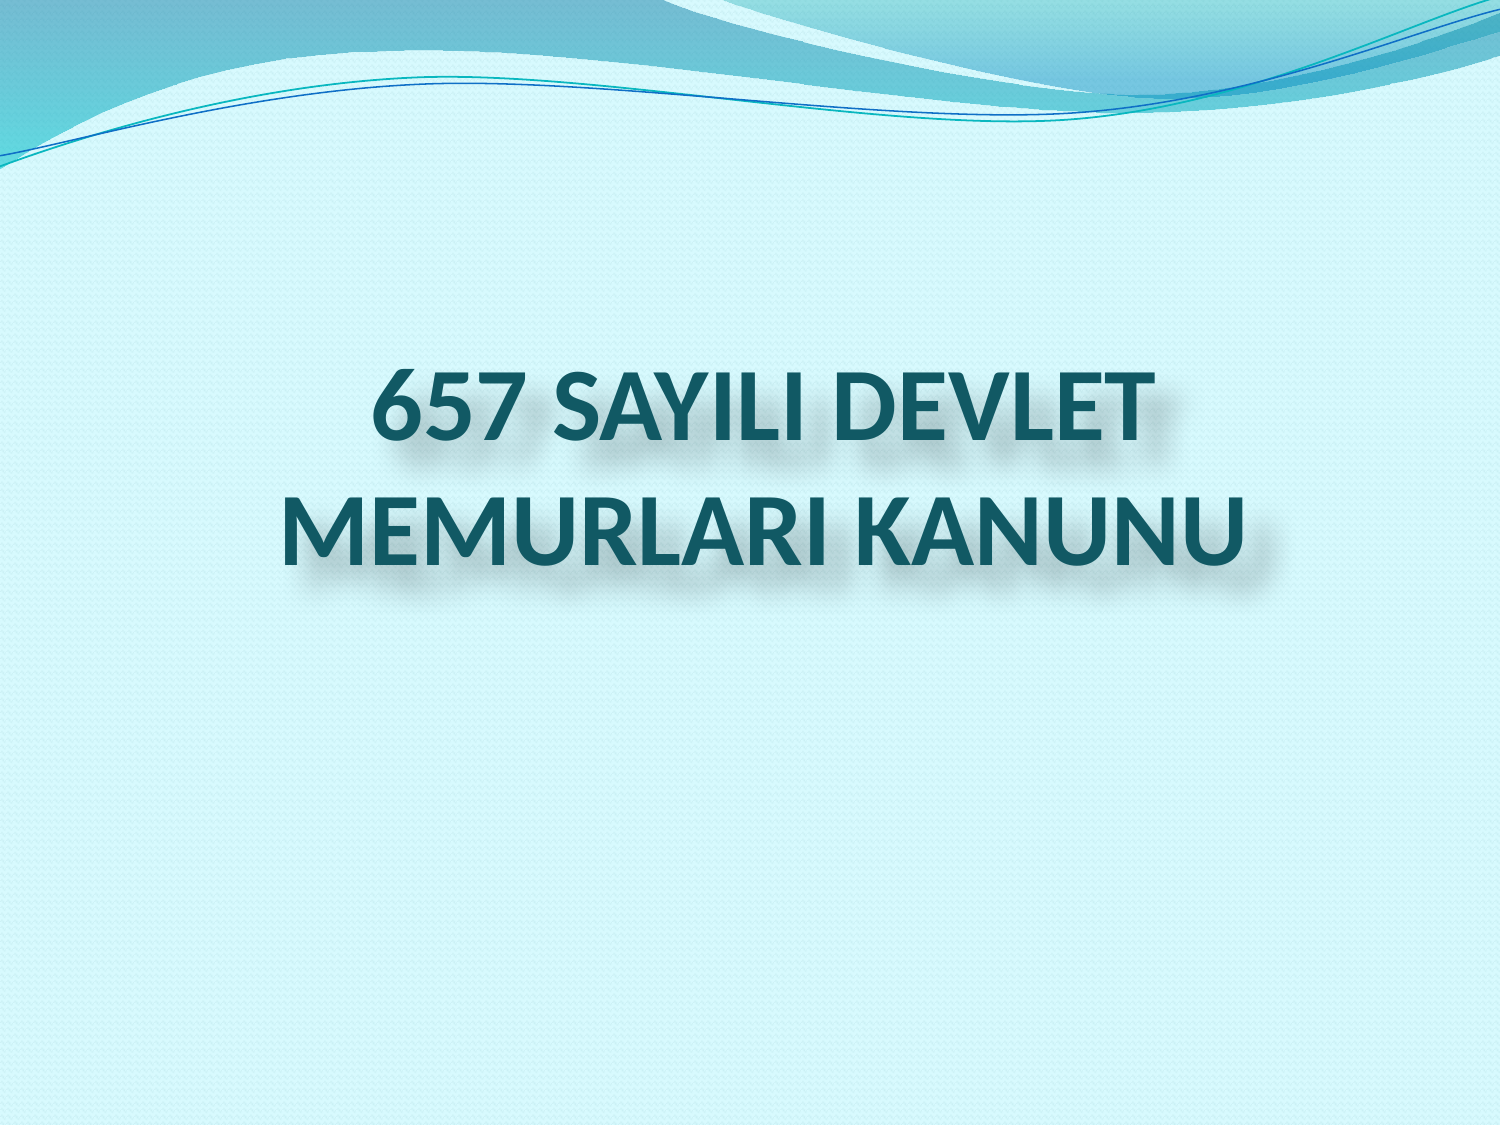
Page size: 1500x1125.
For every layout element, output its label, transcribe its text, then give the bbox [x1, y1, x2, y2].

title 657 SAYILI DEVLET MEMURLARI KANUNU [88, 160, 1439, 587]
